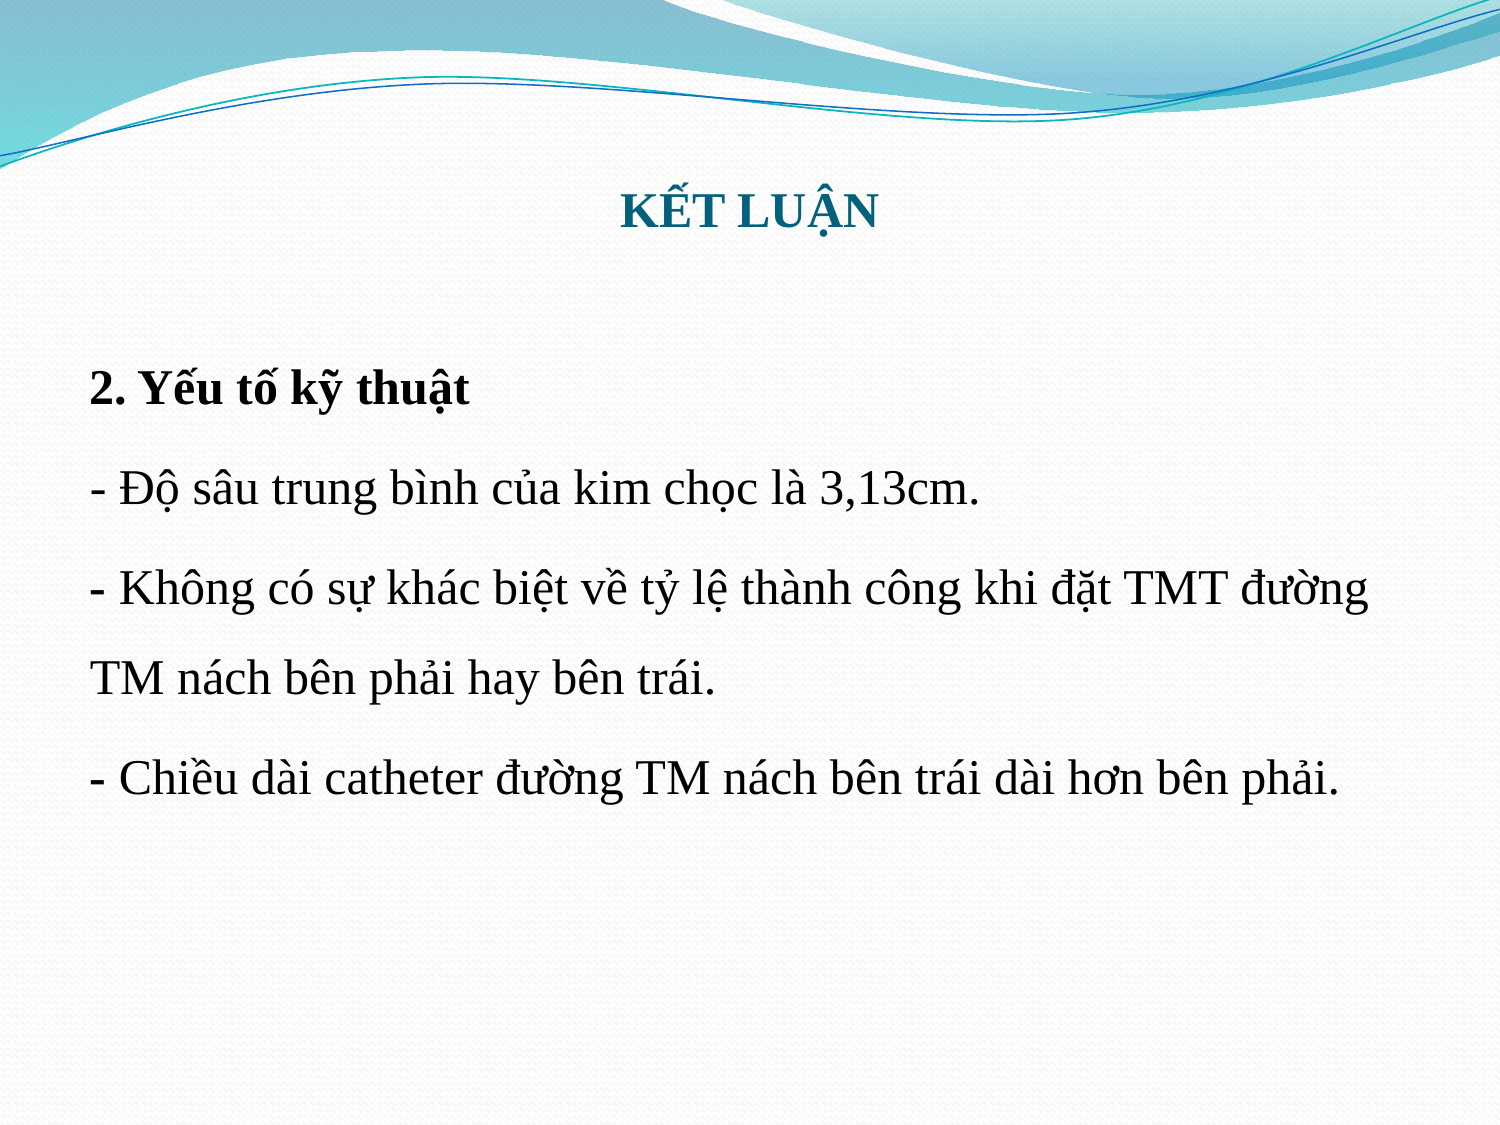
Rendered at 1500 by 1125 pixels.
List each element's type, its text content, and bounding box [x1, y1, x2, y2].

title KẾT LUẬN [75, 115, 1425, 238]
list 2. Yếu tố kỹ thuật - Độ sâu trung bình của kim chọc là 3,13cm. - Không có sự khác biệt về tỷ lệ thành công khi đặt TMT đường TM nách bên phải hay bên trái. - Chiều dài catheter đường TM nách bên trái dài hơn bên phải. [75, 317, 1425, 1038]
